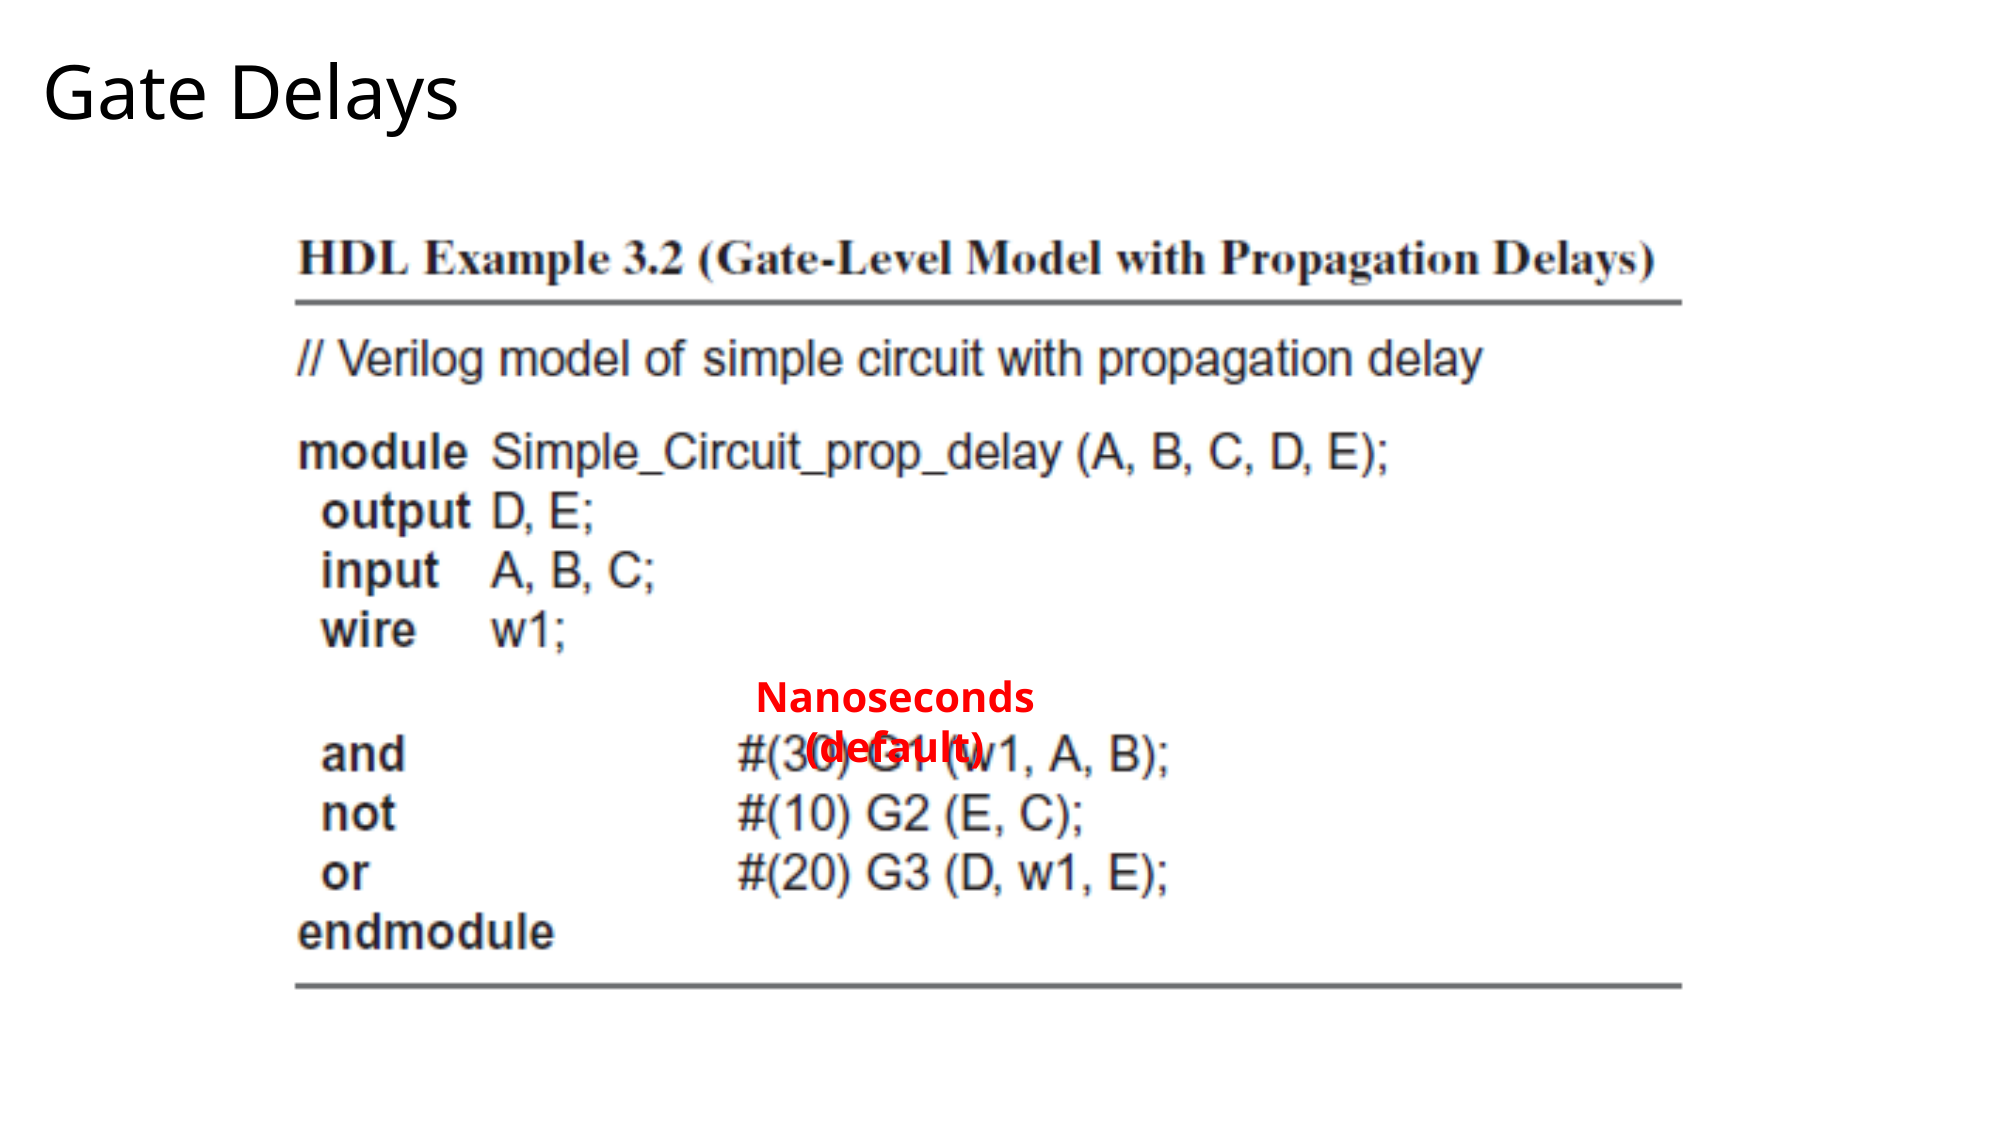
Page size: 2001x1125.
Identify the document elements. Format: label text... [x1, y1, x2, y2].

text_box Gate Delays [28, 37, 1948, 143]
picture [279, 213, 1697, 1001]
